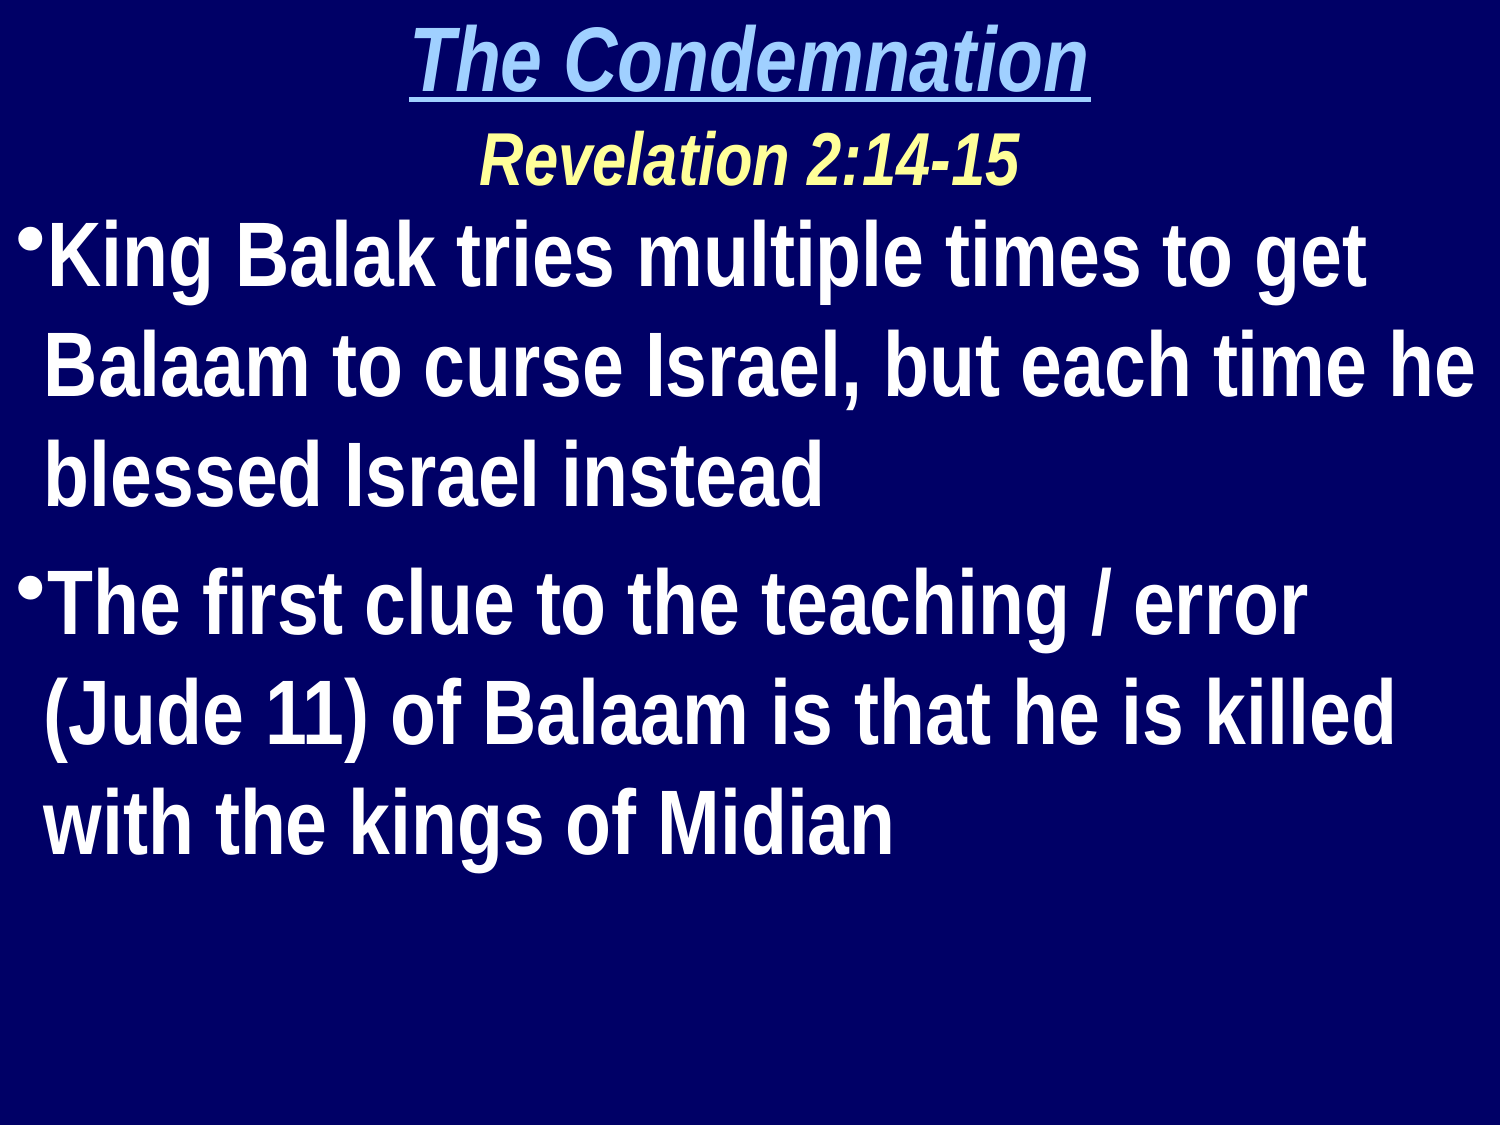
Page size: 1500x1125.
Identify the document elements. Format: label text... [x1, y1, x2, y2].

title The Condemnation Revelation 2:14-15 [0, 0, 1500, 187]
list King Balak tries multiple times to get Balaam to curse Israel, but each time he blessed Israel instead The first clue to the teaching / error (Jude 11) of Balaam is that he is killed with the kings of Midian [0, 187, 1500, 1125]
